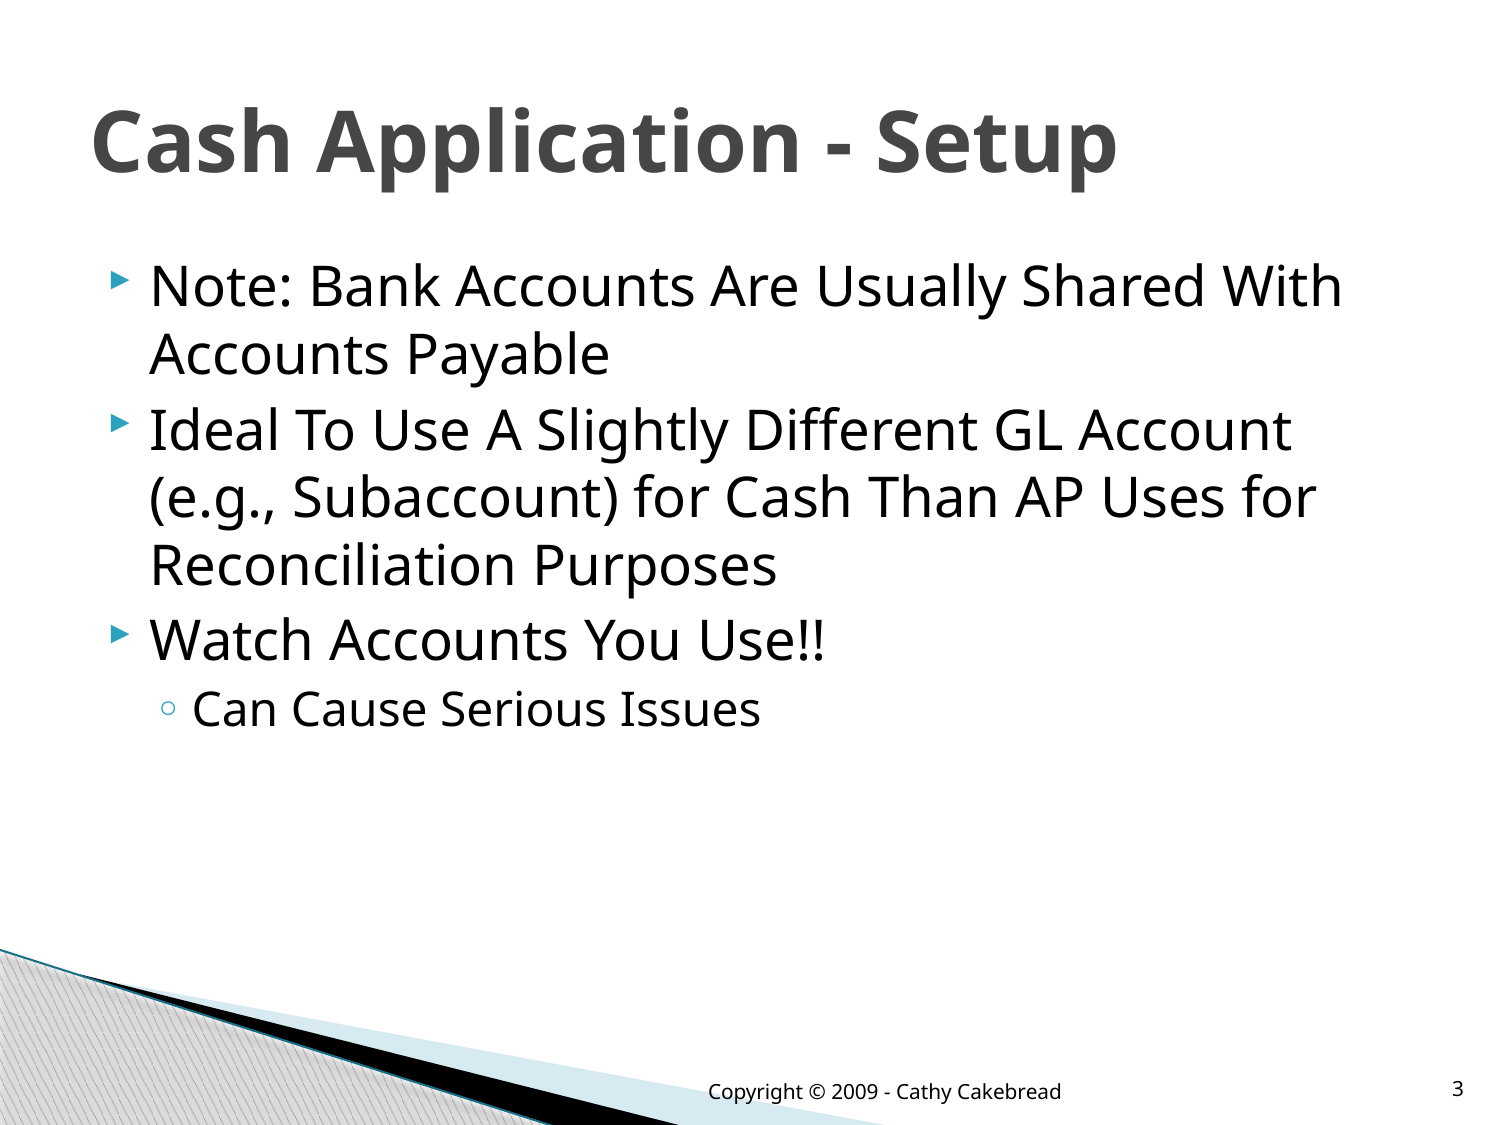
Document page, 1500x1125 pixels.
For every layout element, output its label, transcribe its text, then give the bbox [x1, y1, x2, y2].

list Note: Bank Accounts Are Usually Shared With Accounts Payable Ideal To Use A Slightly Different GL Account (e.g., Subaccount) for Cash Than AP Uses for Reconciliation Purposes Watch Accounts You Use!! Can Cause Serious Issues [75, 243, 1425, 986]
slide_number 3 [1325, 1051, 1479, 1112]
title Cash Application - Setup [75, 45, 1425, 233]
footer Copyright © 2009 - Cathy Cakebread [562, 1051, 1105, 1112]
